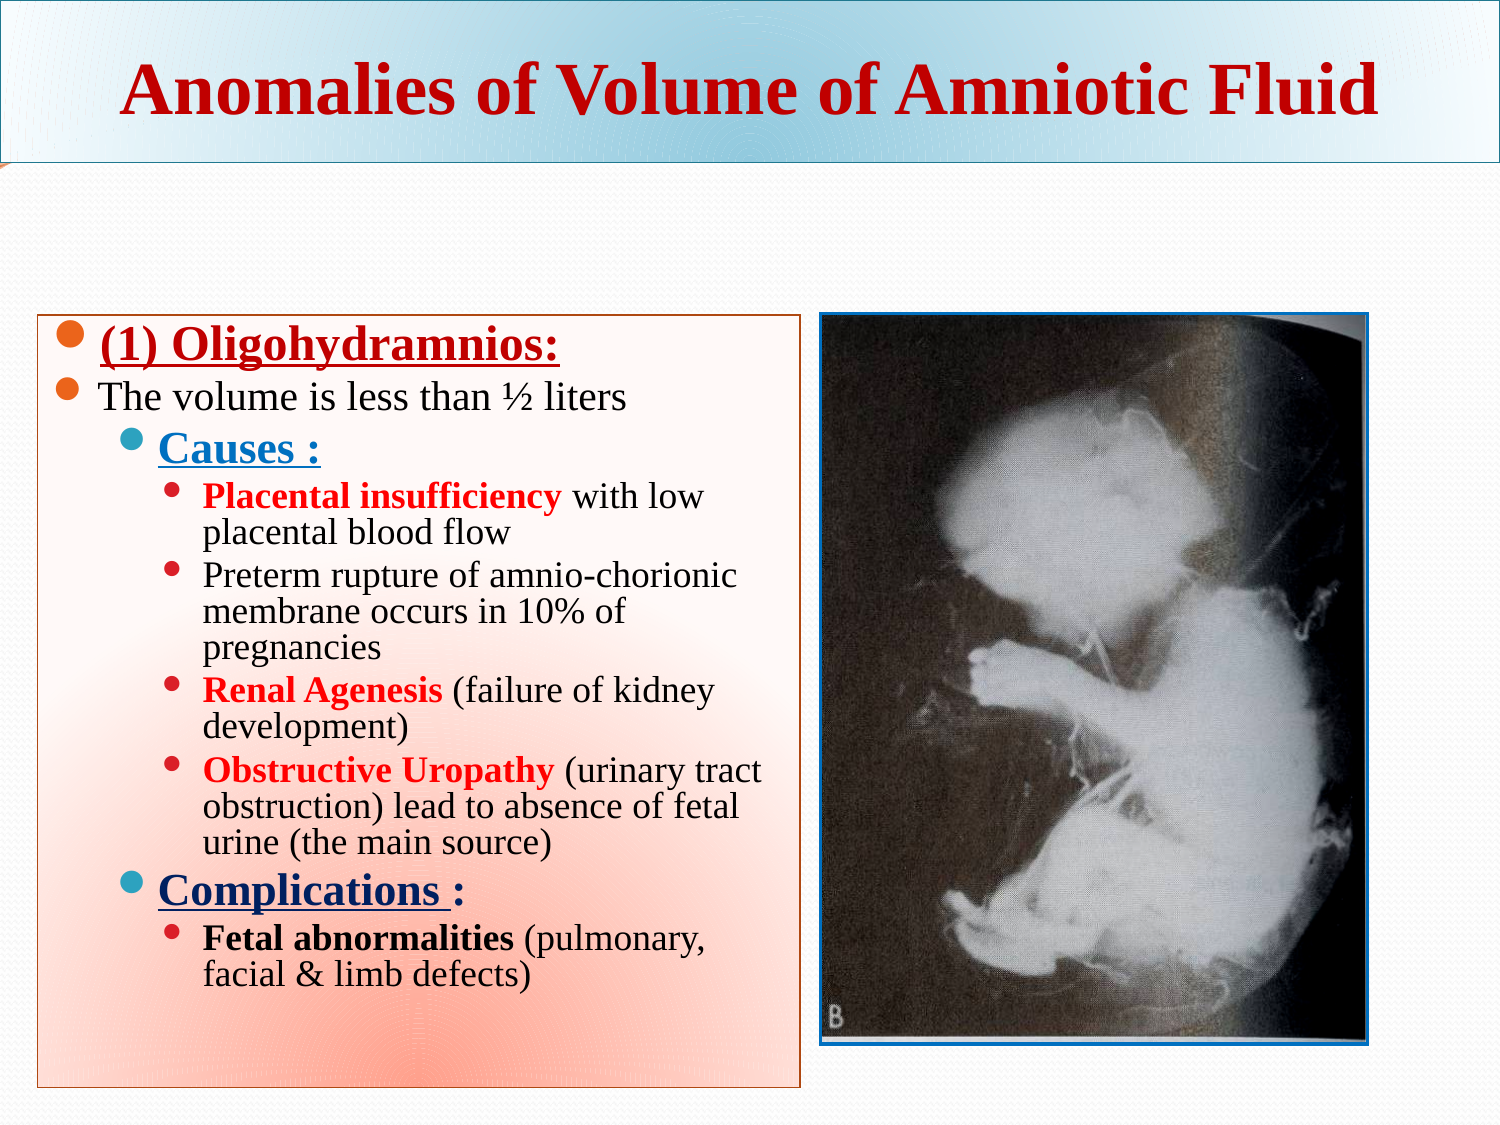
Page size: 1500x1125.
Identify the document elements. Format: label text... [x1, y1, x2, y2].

list (1) Oligohydramnios: The volume is less than ½ liters Causes : Placental insufficiency with low placental blood flow Preterm rupture of amnio-chorionic membrane occurs in 10% of pregnancies Renal Agenesis (failure of kidney development) Obstructive Uropathy (urinary tract obstruction) lead to absence of fetal urine (the main source) Complications : Fetal abnormalities (pulmonary, facial & limb defects) [37, 314, 801, 1088]
title Anomalies of Volume of Amniotic Fluid [0, 0, 1500, 163]
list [821, 314, 1366, 1043]
